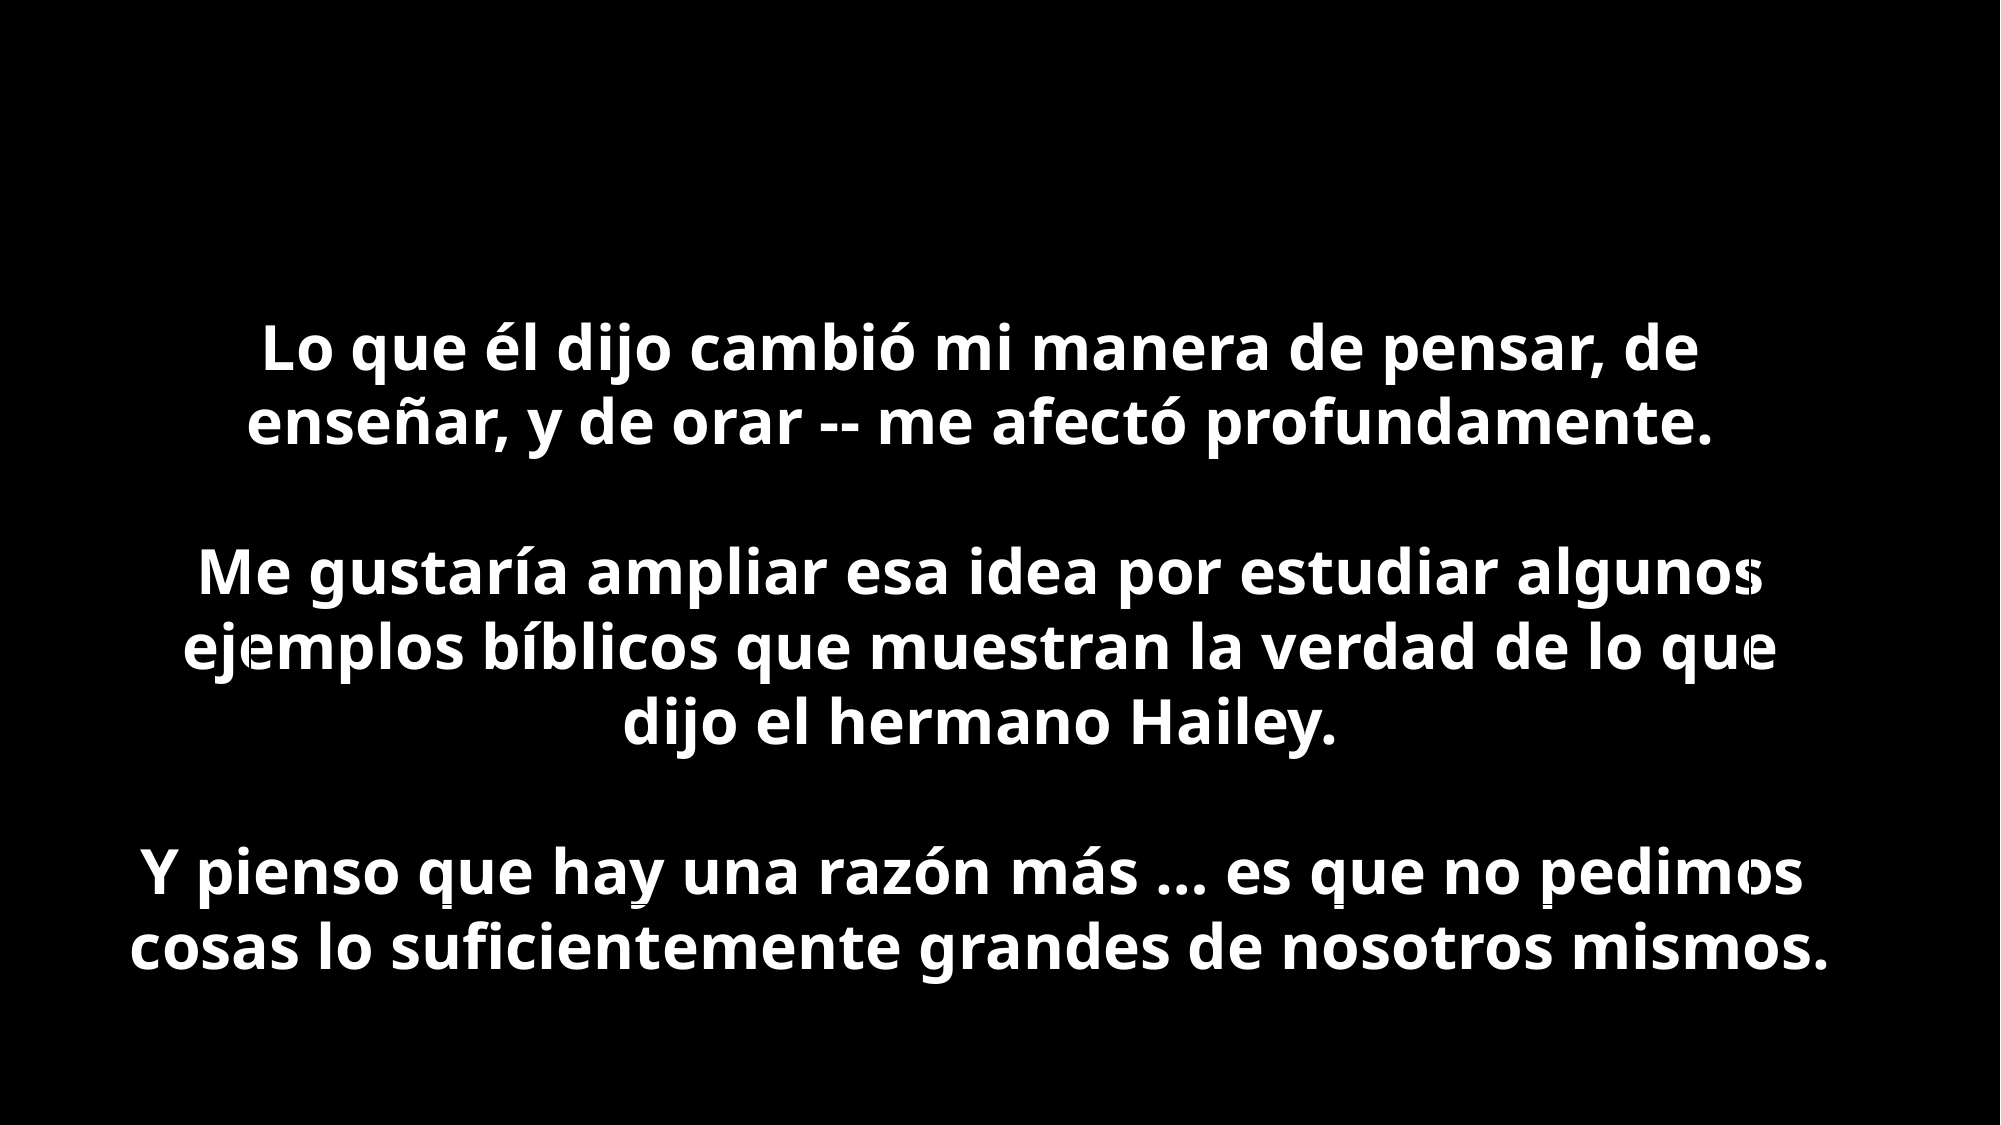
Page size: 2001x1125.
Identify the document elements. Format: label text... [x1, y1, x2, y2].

text_box [249, 492, 1750, 905]
text_box Lo que él dijo cambió mi manera de pensar, de enseñar, y de orar -- me afectó profundamente. Me gustaría ampliar esa idea por estudiar algunos ejemplos bíblicos que muestran la verdad de lo que dijo el hermano Hailey. Y pienso que hay una razón más … es que no pedimos cosas lo suficientemente grandes de nosotros mismos. [112, 299, 1850, 990]
